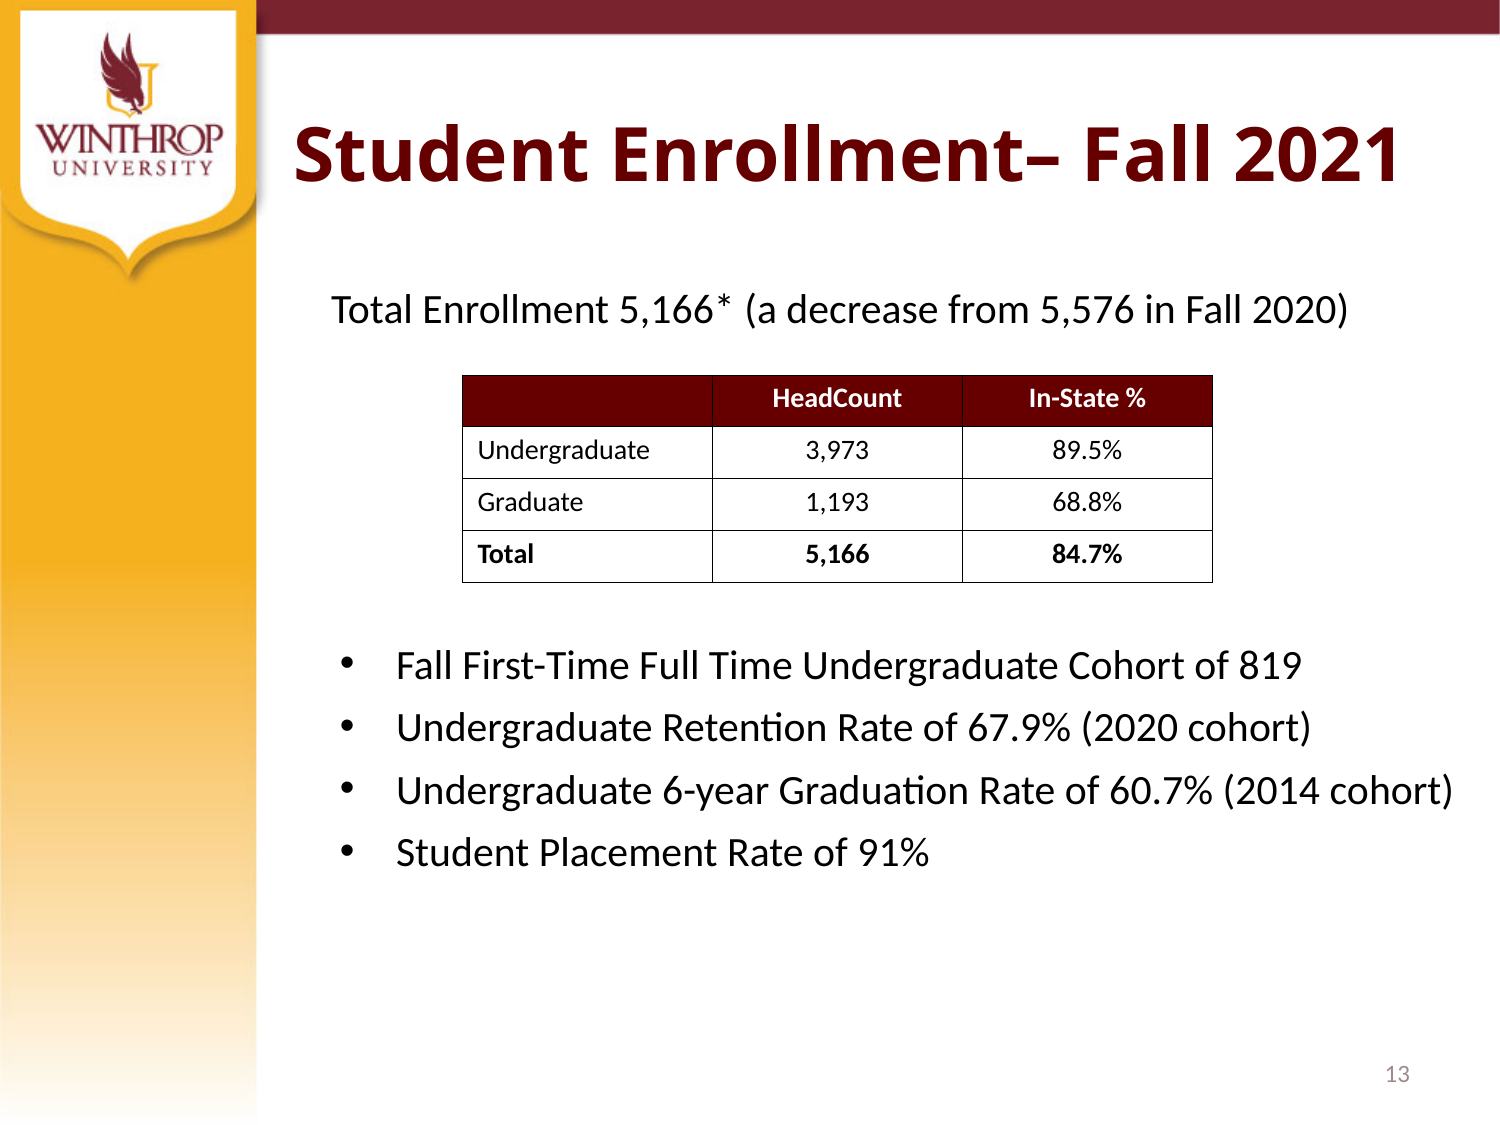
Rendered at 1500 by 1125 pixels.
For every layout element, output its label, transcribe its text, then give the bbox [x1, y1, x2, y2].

table_cell 1,193 [713, 479, 962, 530]
table_cell 84.7%​ [963, 531, 1212, 582]
table_cell Total​ [463, 531, 712, 582]
table_header ​ [463, 376, 712, 426]
table_cell 68.8%​ [963, 479, 1212, 530]
table_cell Undergraduate​ [463, 427, 712, 478]
table_cell 3,973​ [713, 427, 962, 478]
slide_number 13 [1074, 1042, 1425, 1103]
table_header In-State %​ [963, 376, 1212, 426]
text_box Total Enrollment 5,166* (a decrease from 5,576 in Fall 2020) Fall First-Time Full Time Undergraduate Cohort of 819 Undergraduate Retention Rate of 67.9% (2020 cohort) Undergraduate 6-year Graduation Rate of 60.7% (2014 cohort) Student Placement Rate of 91% [249, 274, 1500, 883]
picture [0, 0, 1500, 57]
picture [0, 246, 1500, 1125]
table_cell Graduate​ [463, 479, 712, 530]
title Student Enrollment– Fall 2021 [0, 57, 1500, 246]
table_cell 89.5%​ [963, 427, 1212, 478]
table_cell 5,166 [713, 531, 962, 582]
table_header HeadCount​ [713, 376, 962, 426]
